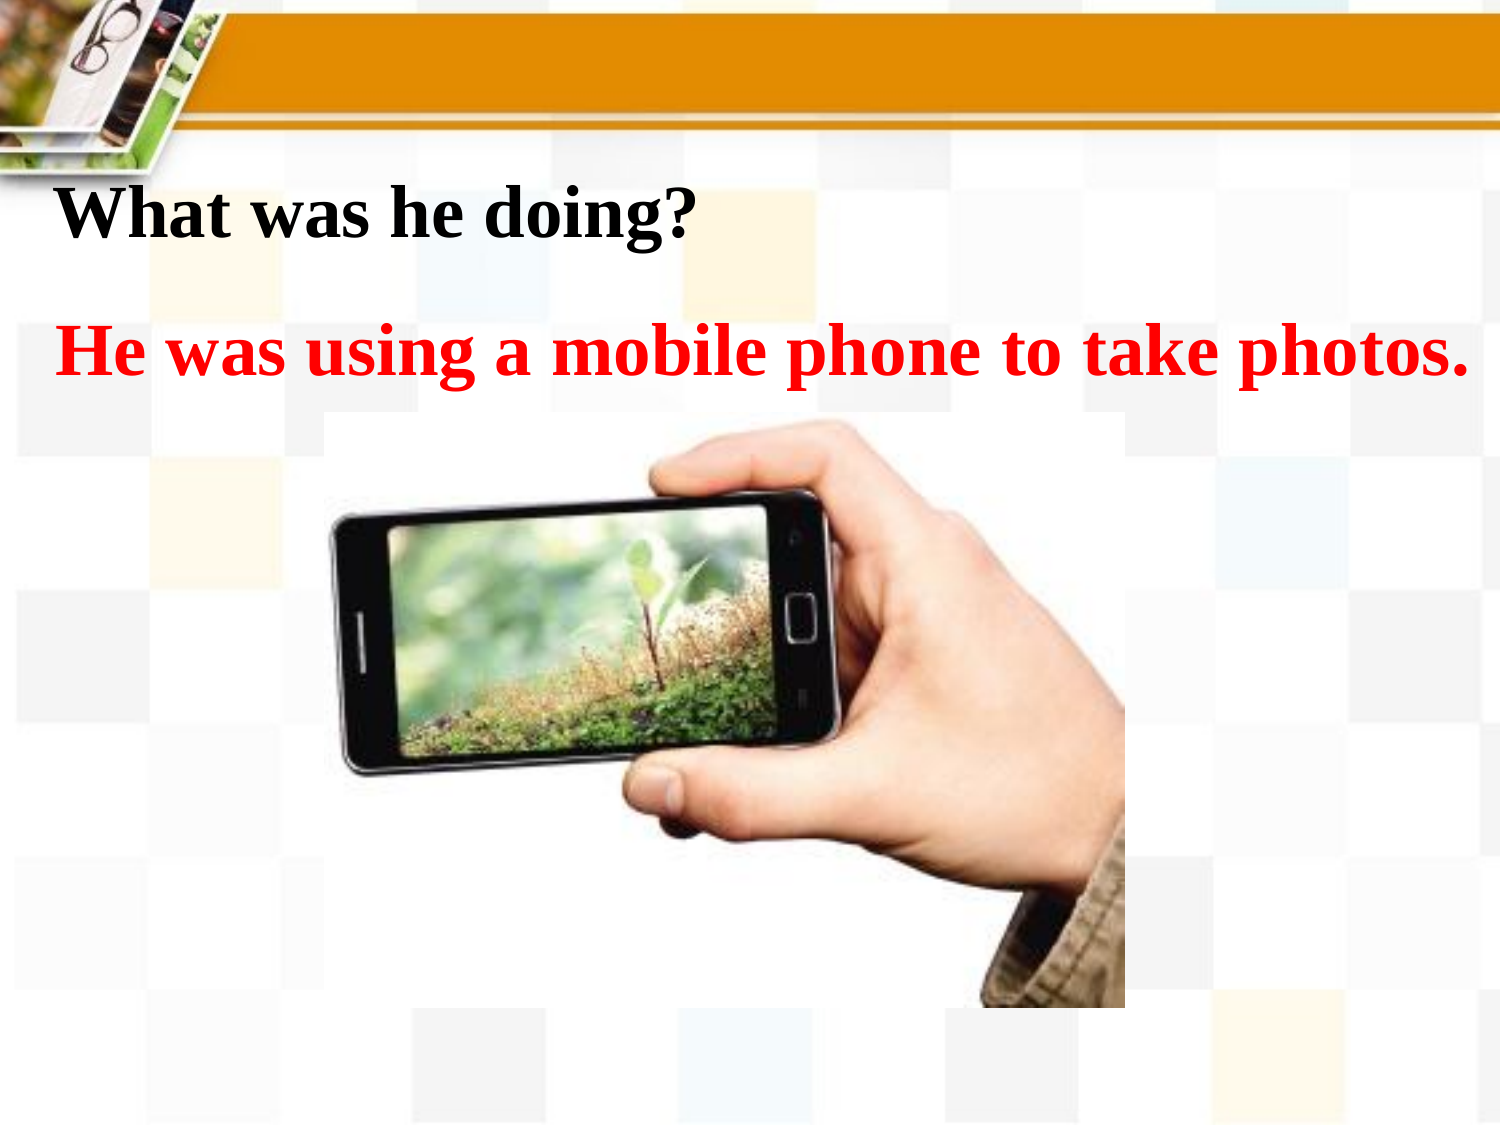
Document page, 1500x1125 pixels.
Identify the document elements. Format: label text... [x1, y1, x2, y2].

text_box He was using a mobile phone to take photos. [40, 274, 1486, 398]
picture [0, 0, 1500, 1125]
text_box What was he doing? [37, 137, 716, 261]
